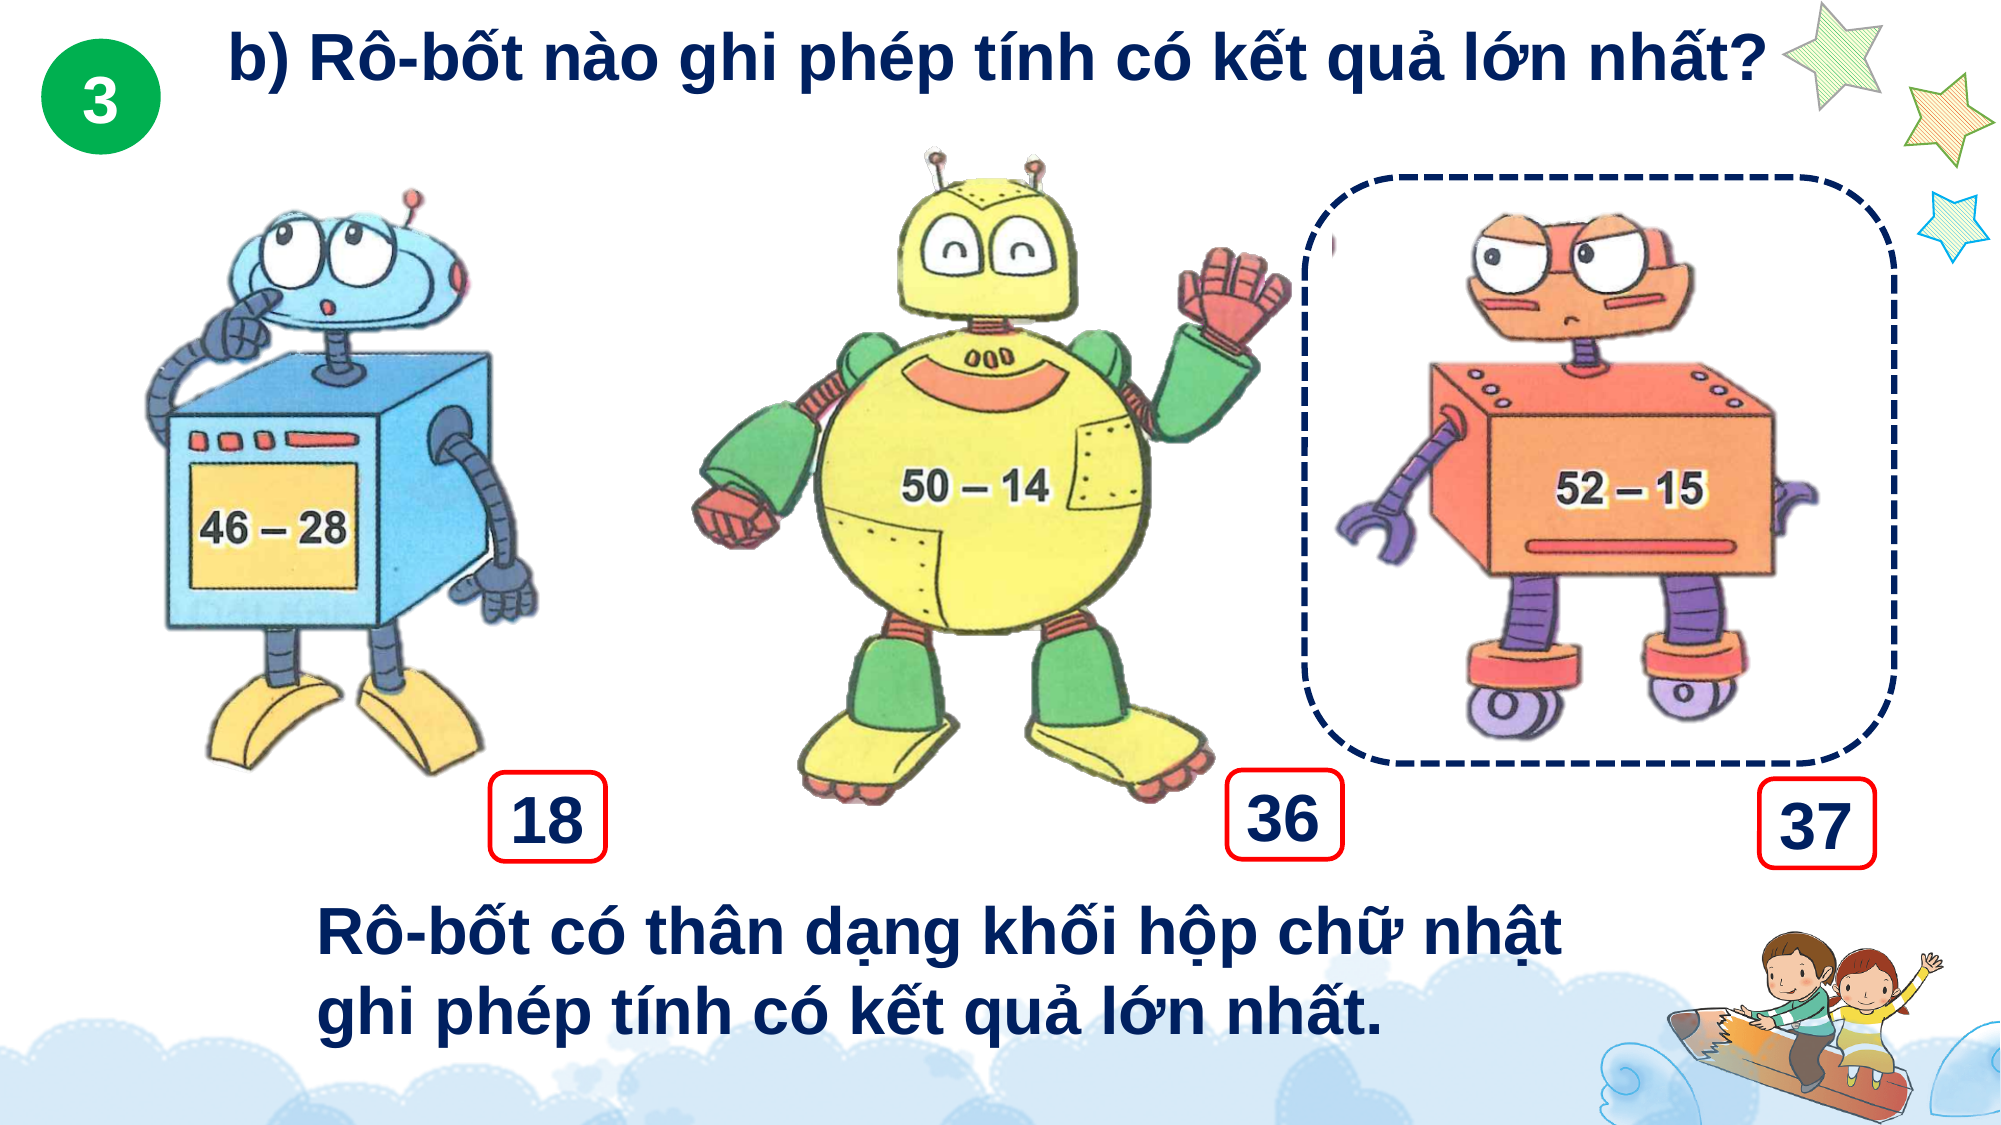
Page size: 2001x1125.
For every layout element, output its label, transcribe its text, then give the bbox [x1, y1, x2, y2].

text_box 37 [1758, 777, 1876, 869]
text_box [1916, 190, 1991, 265]
text_box 3 [40, 37, 162, 152]
text_box [1857, 196, 1896, 744]
text_box 18 [488, 771, 607, 861]
picture [0, 914, 2001, 1125]
picture [1332, 154, 1857, 774]
picture [80, 126, 544, 786]
text_box [1303, 205, 1332, 736]
text_box Rô-bốt có thân dạng khối hộp chữ nhật ghi phép tính có kết quả lớn nhất. [243, 861, 1668, 946]
text_box b) Rô-bốt nào ghi phép tính có kết quả lớn nhất? [159, 0, 2000, 109]
picture [651, 118, 1300, 845]
text_box [1903, 109, 1997, 169]
text_box 36 [1225, 769, 1344, 861]
